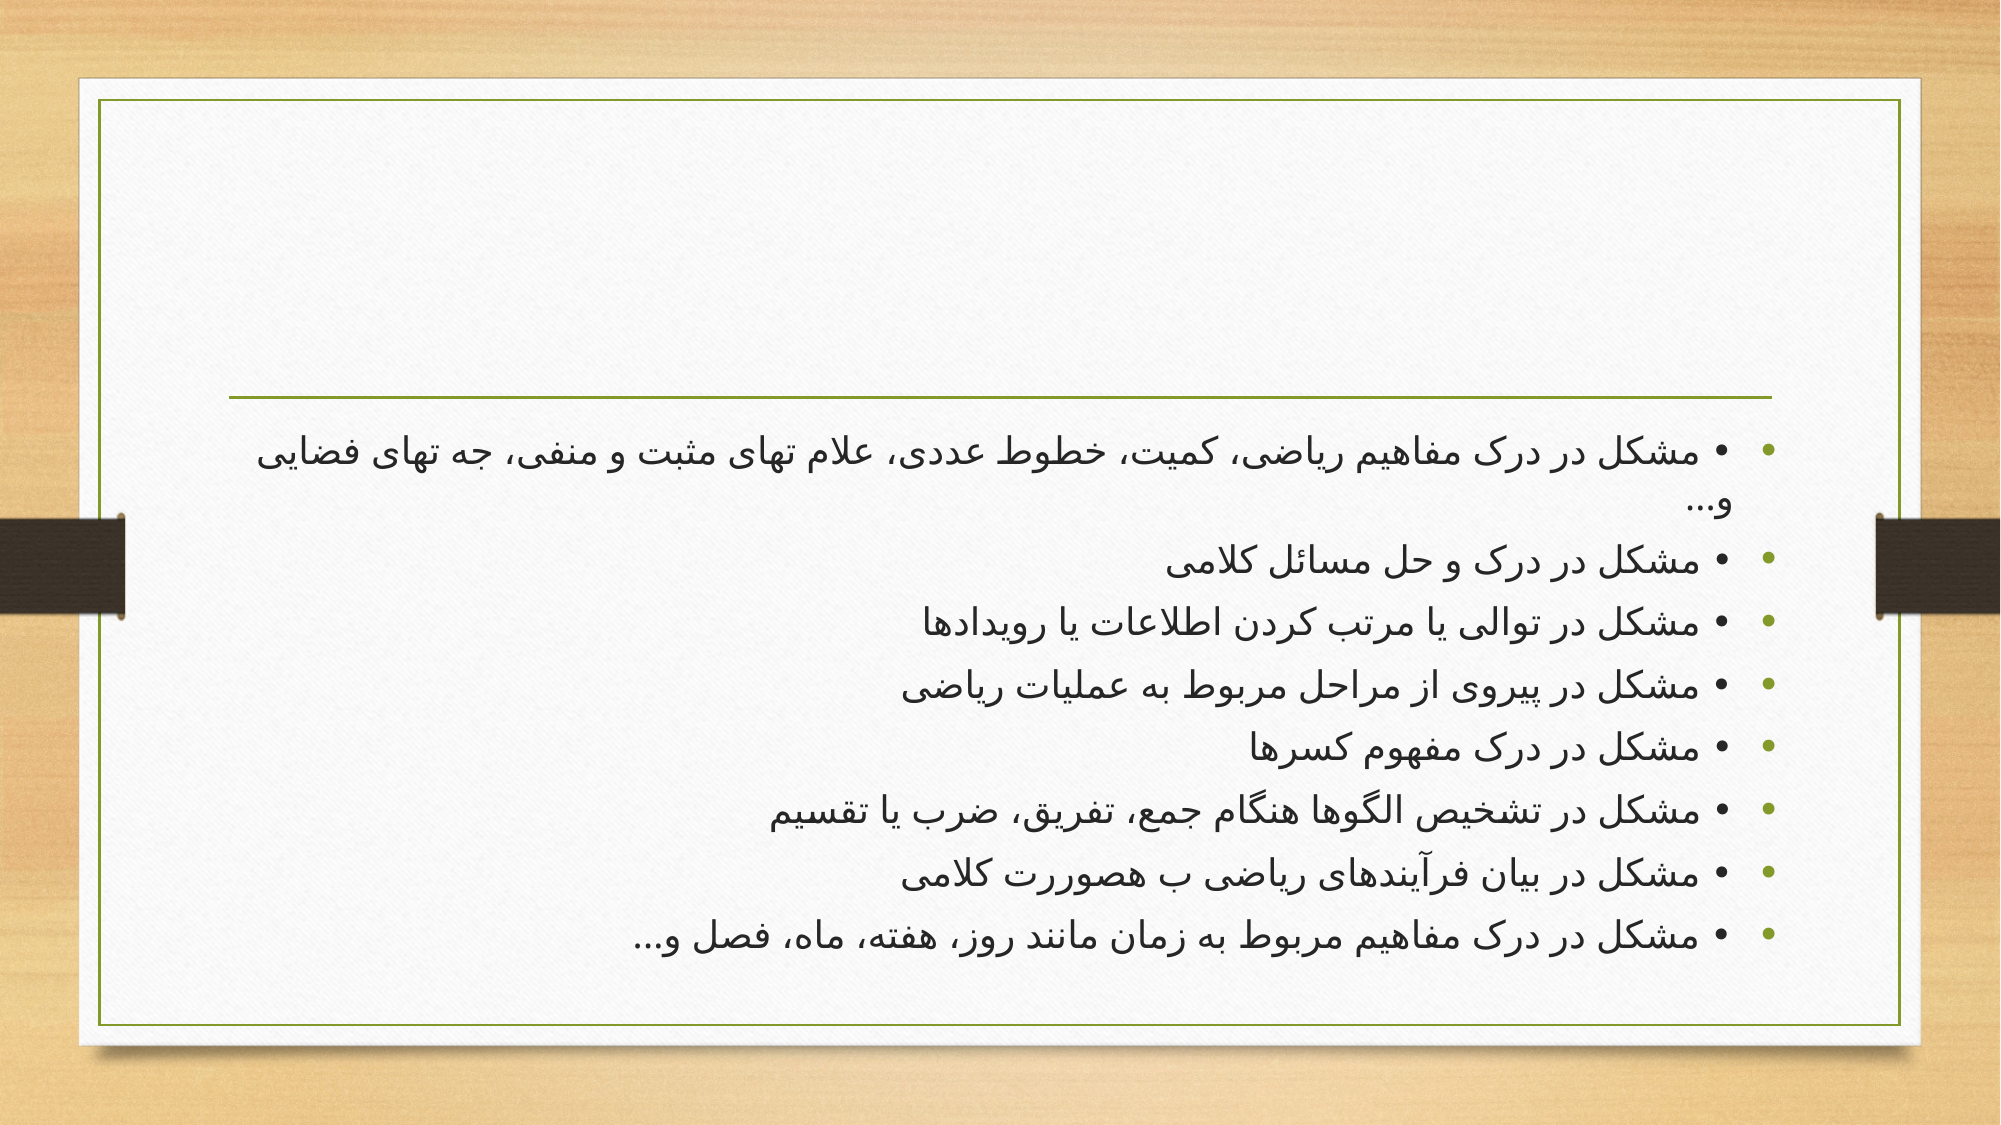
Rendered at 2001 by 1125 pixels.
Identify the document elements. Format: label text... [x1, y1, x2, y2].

picture [0, 0, 2001, 1125]
list • مشکل در درک مفاهیم ریاضی، کمیت، خطوط عددی، علام تهای مثبت و منفی، جه تهای فضایی و... • مشکل در درک و حل مسائل کلامی • مشکل در توالی یا مرتب کردن اطلاعات یا رویدادها • مشکل در پیروی از مراحل مربوط به عملیات ریاضی • مشکل در درک مفهوم کسرها • مشکل در تشخیص الگوها هنگام جمع، تفریق، ضرب یا تقسیم • مشکل در بیان فرآیندهای ریاضی ب هصوررت کلامی • مشکل در درک مفاهیم مربوط به زمان مانند روز، هفته، ماه، فصل و... [212, 419, 1788, 964]
